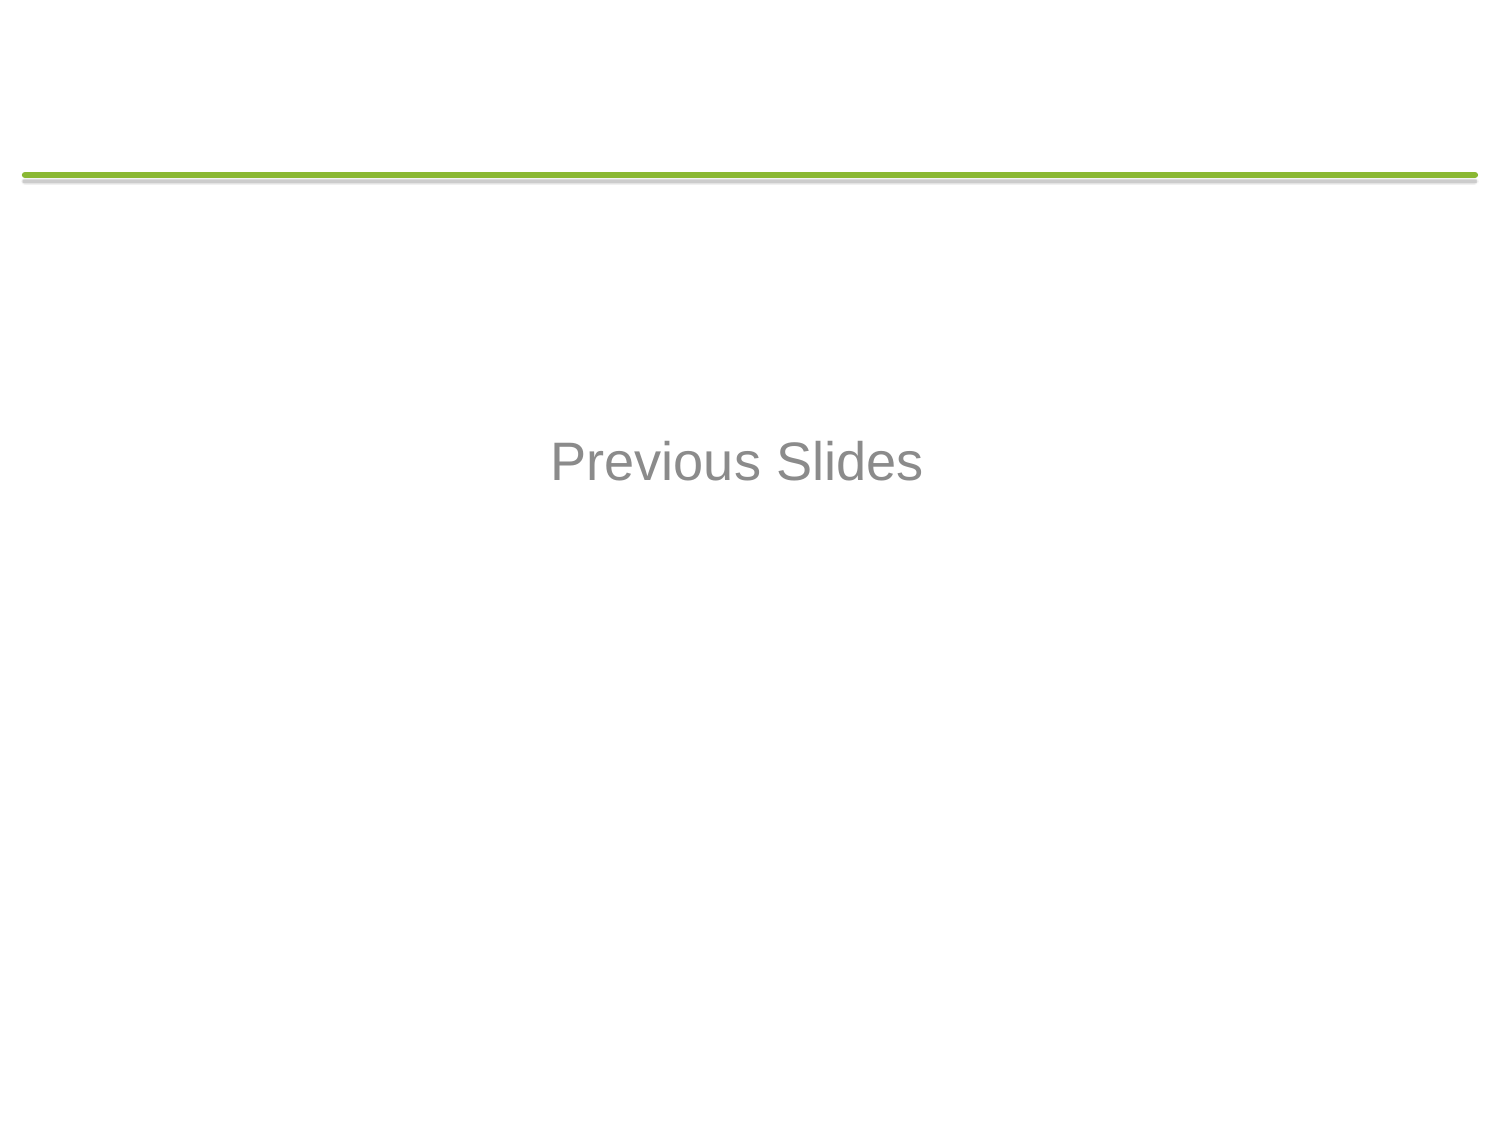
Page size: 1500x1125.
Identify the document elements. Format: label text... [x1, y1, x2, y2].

subtitle Previous Slides [212, 418, 1263, 707]
